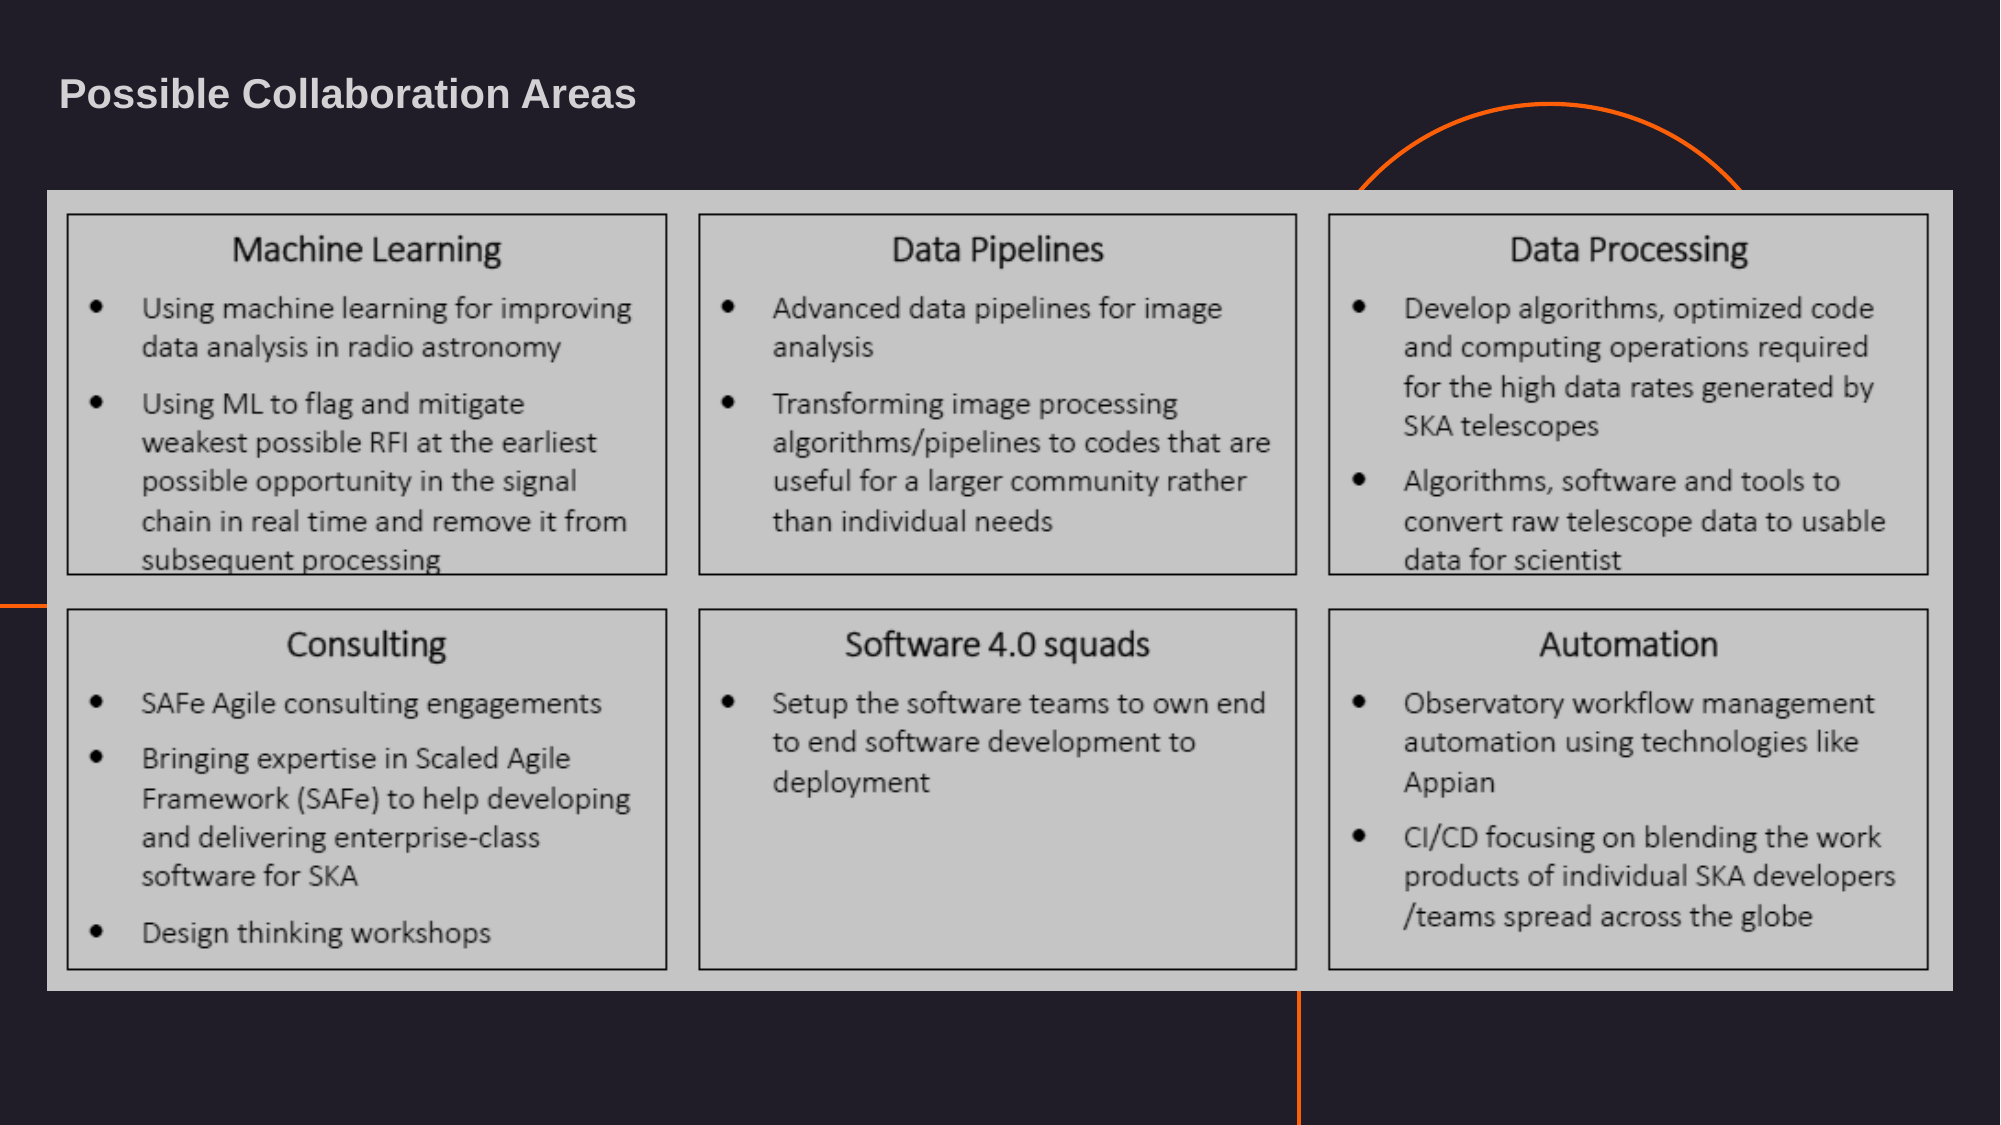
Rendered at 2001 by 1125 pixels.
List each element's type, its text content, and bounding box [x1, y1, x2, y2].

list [47, 190, 1953, 991]
text_box Possible Collaboration Areas [59, 58, 1938, 118]
